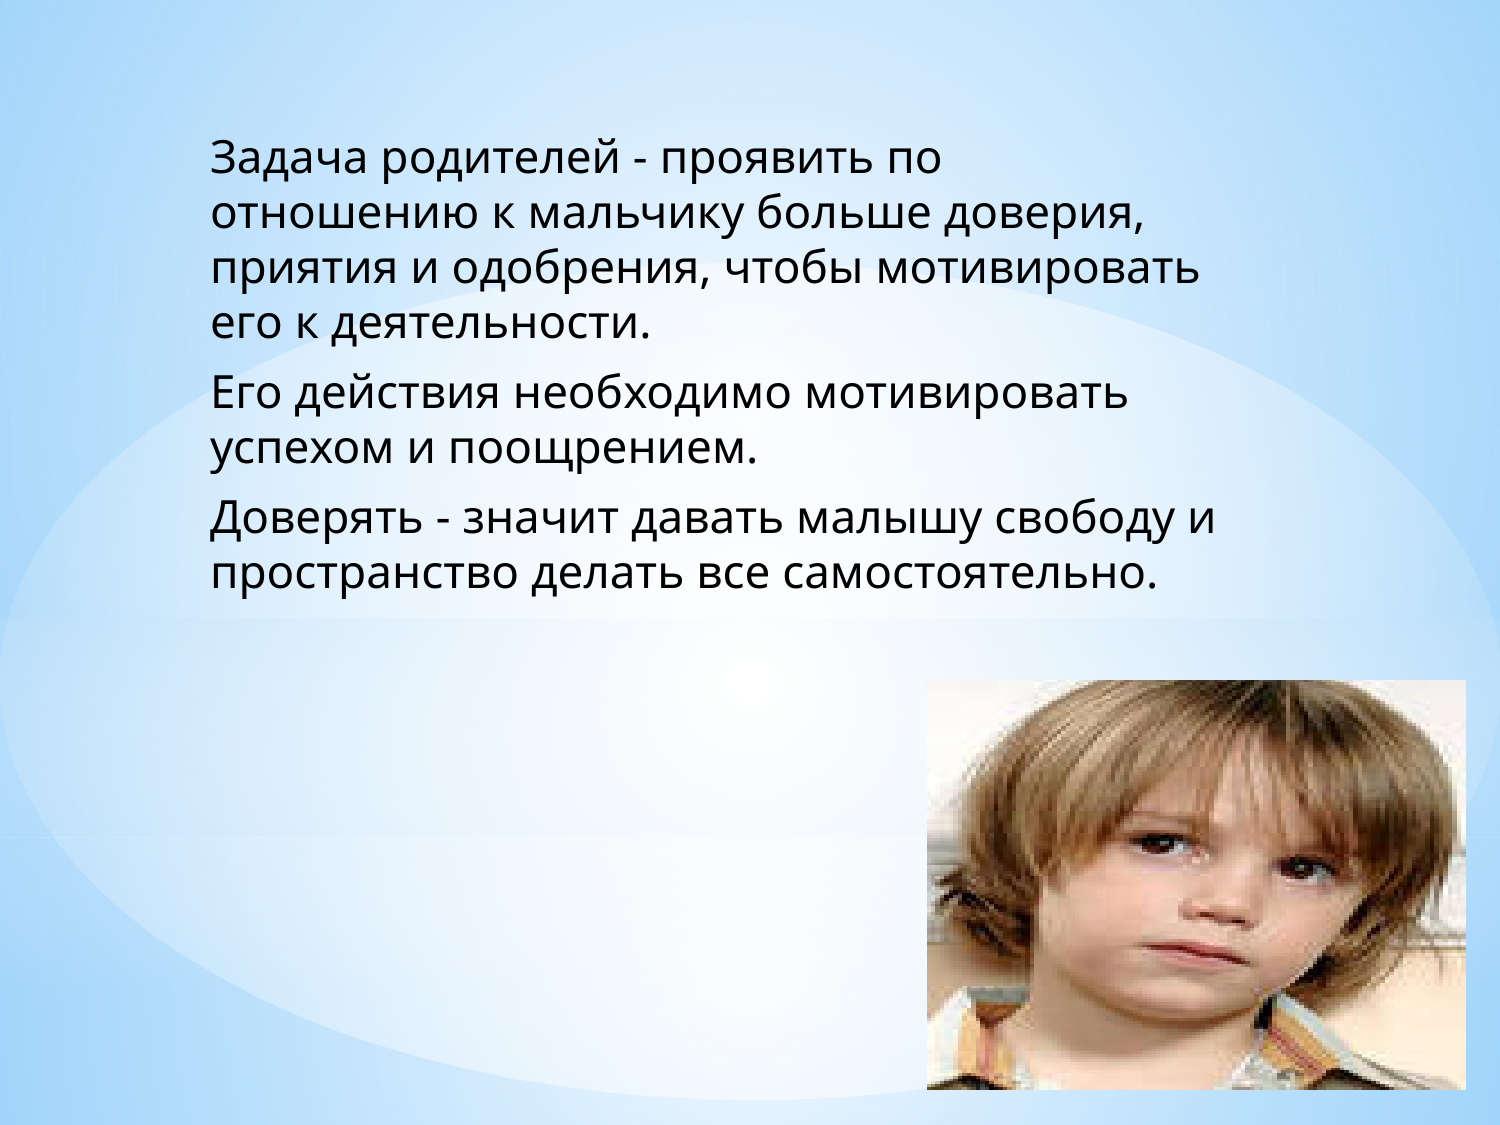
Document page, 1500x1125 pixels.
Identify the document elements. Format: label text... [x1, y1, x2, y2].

list Задача родителей - проявить по отношению к мальчику больше доверия, приятия и одобрения, чтобы мотивировать его к деятельности. Его действия необходимо мотивировать успехом и поощрением. Доверять - значит давать малышу свободу и пространство делать все самостоятельно. [187, 120, 1238, 690]
picture [926, 680, 1466, 1090]
